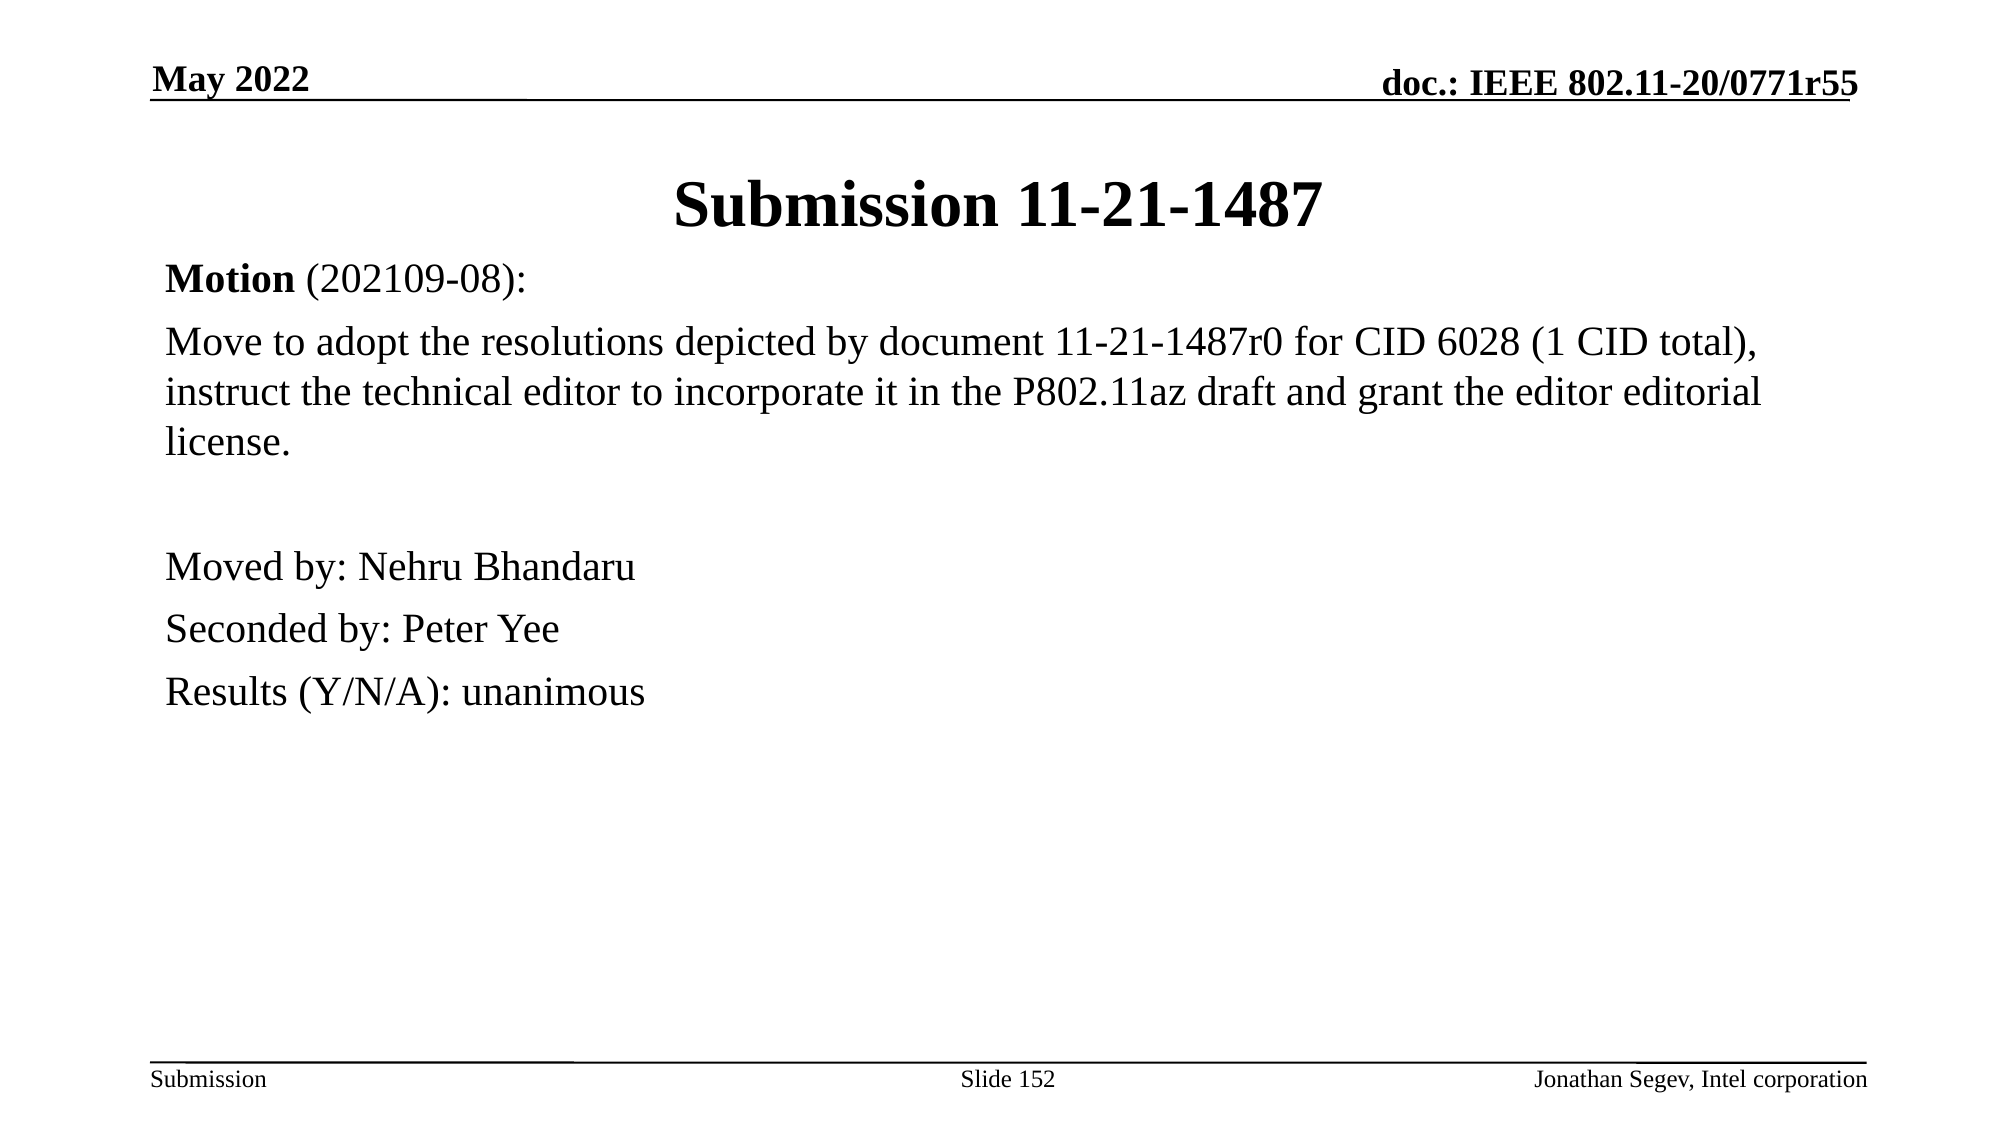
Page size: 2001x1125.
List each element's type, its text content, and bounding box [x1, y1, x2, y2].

title Submission 11-21-1487 [149, 112, 1850, 243]
footer Jonathan Segev, Intel corporation [1171, 1061, 1869, 1093]
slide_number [152, 54, 563, 100]
slide_number Slide 152 [950, 1061, 1067, 1123]
list Motion (202109-08): Move to adopt the resolutions depicted by document 11-21-1487r0 for CID 6028 (1 CID total), instruct the technical editor to incorporate it in the P802.11az draft and grant the editor editorial license. Moved by: Nehru Bhandaru Seconded by: Peter Yee Results (Y/N/A): unanimous [149, 243, 1850, 1000]
